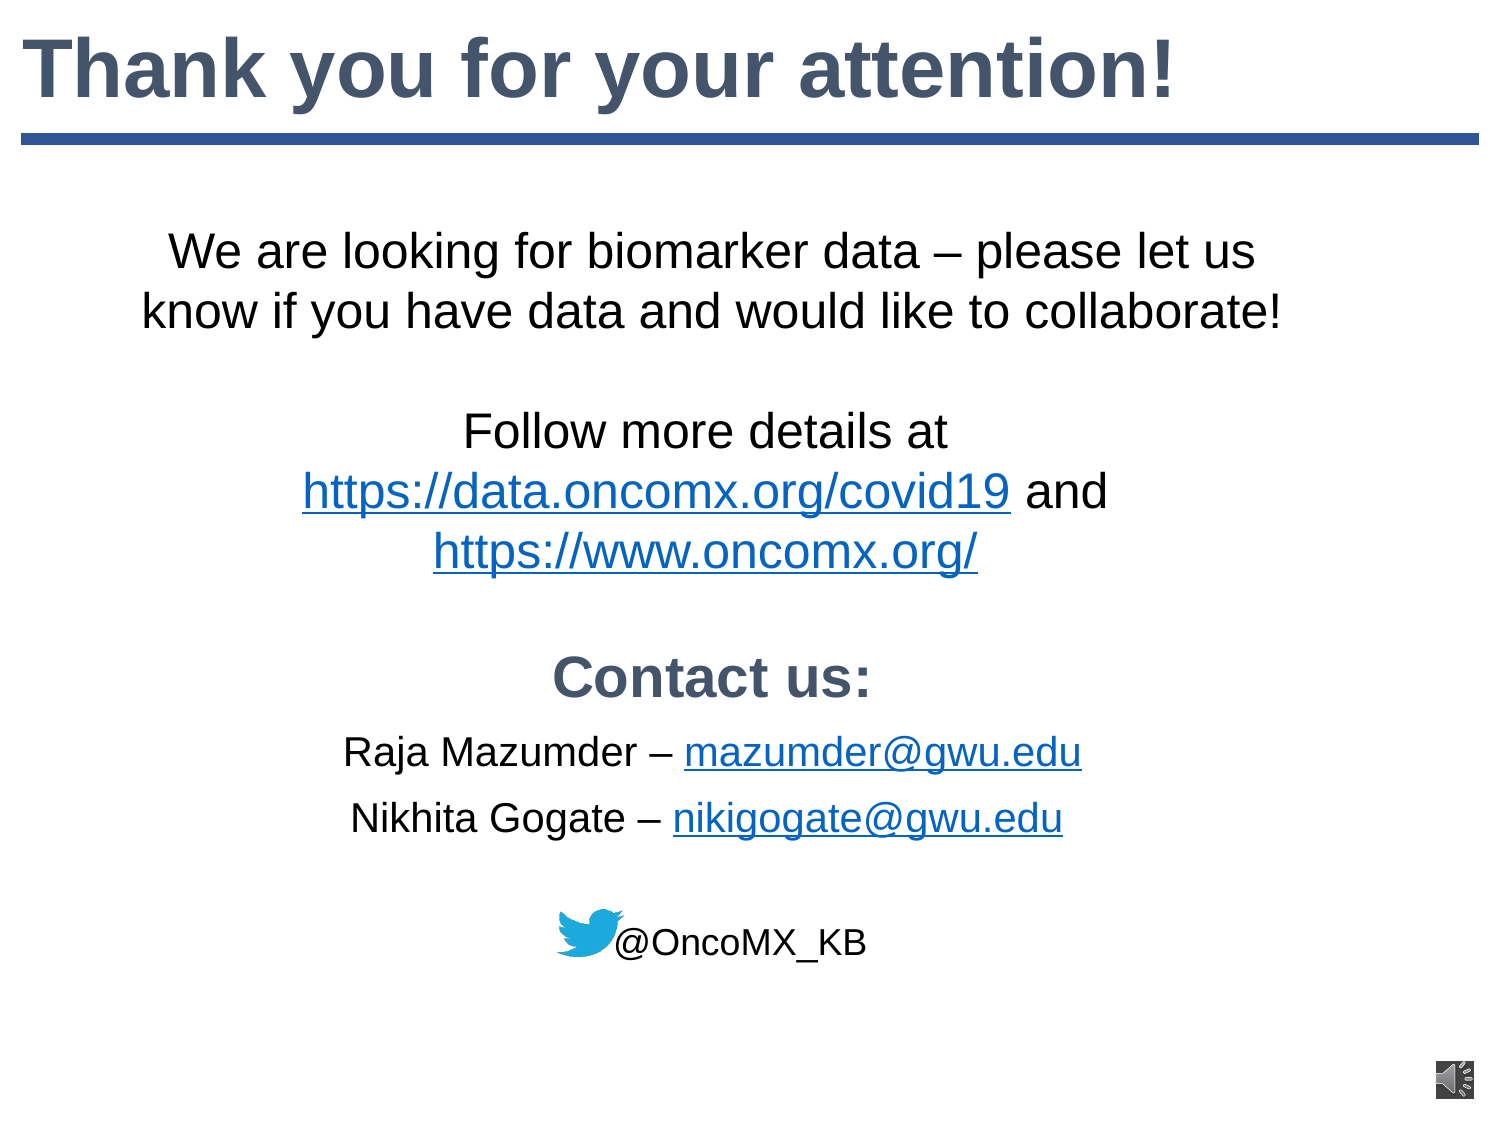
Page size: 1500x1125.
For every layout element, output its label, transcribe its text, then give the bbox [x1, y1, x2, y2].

text_box We are looking for biomarker data – please let us know if you have data and would like to collaborate! Follow more details at https://data.oncomx.org/covid19 and https://www.oncomx.org/ [112, 211, 1313, 587]
text_box Thank you for your attention! [7, 17, 1465, 187]
picture [1434, 1059, 1475, 1100]
text_box Contact us: Raja Mazumder – mazumder@gwu.edu Nikhita Gogate – nikigogate@gwu.edu [112, 620, 1313, 934]
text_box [556, 909, 869, 958]
